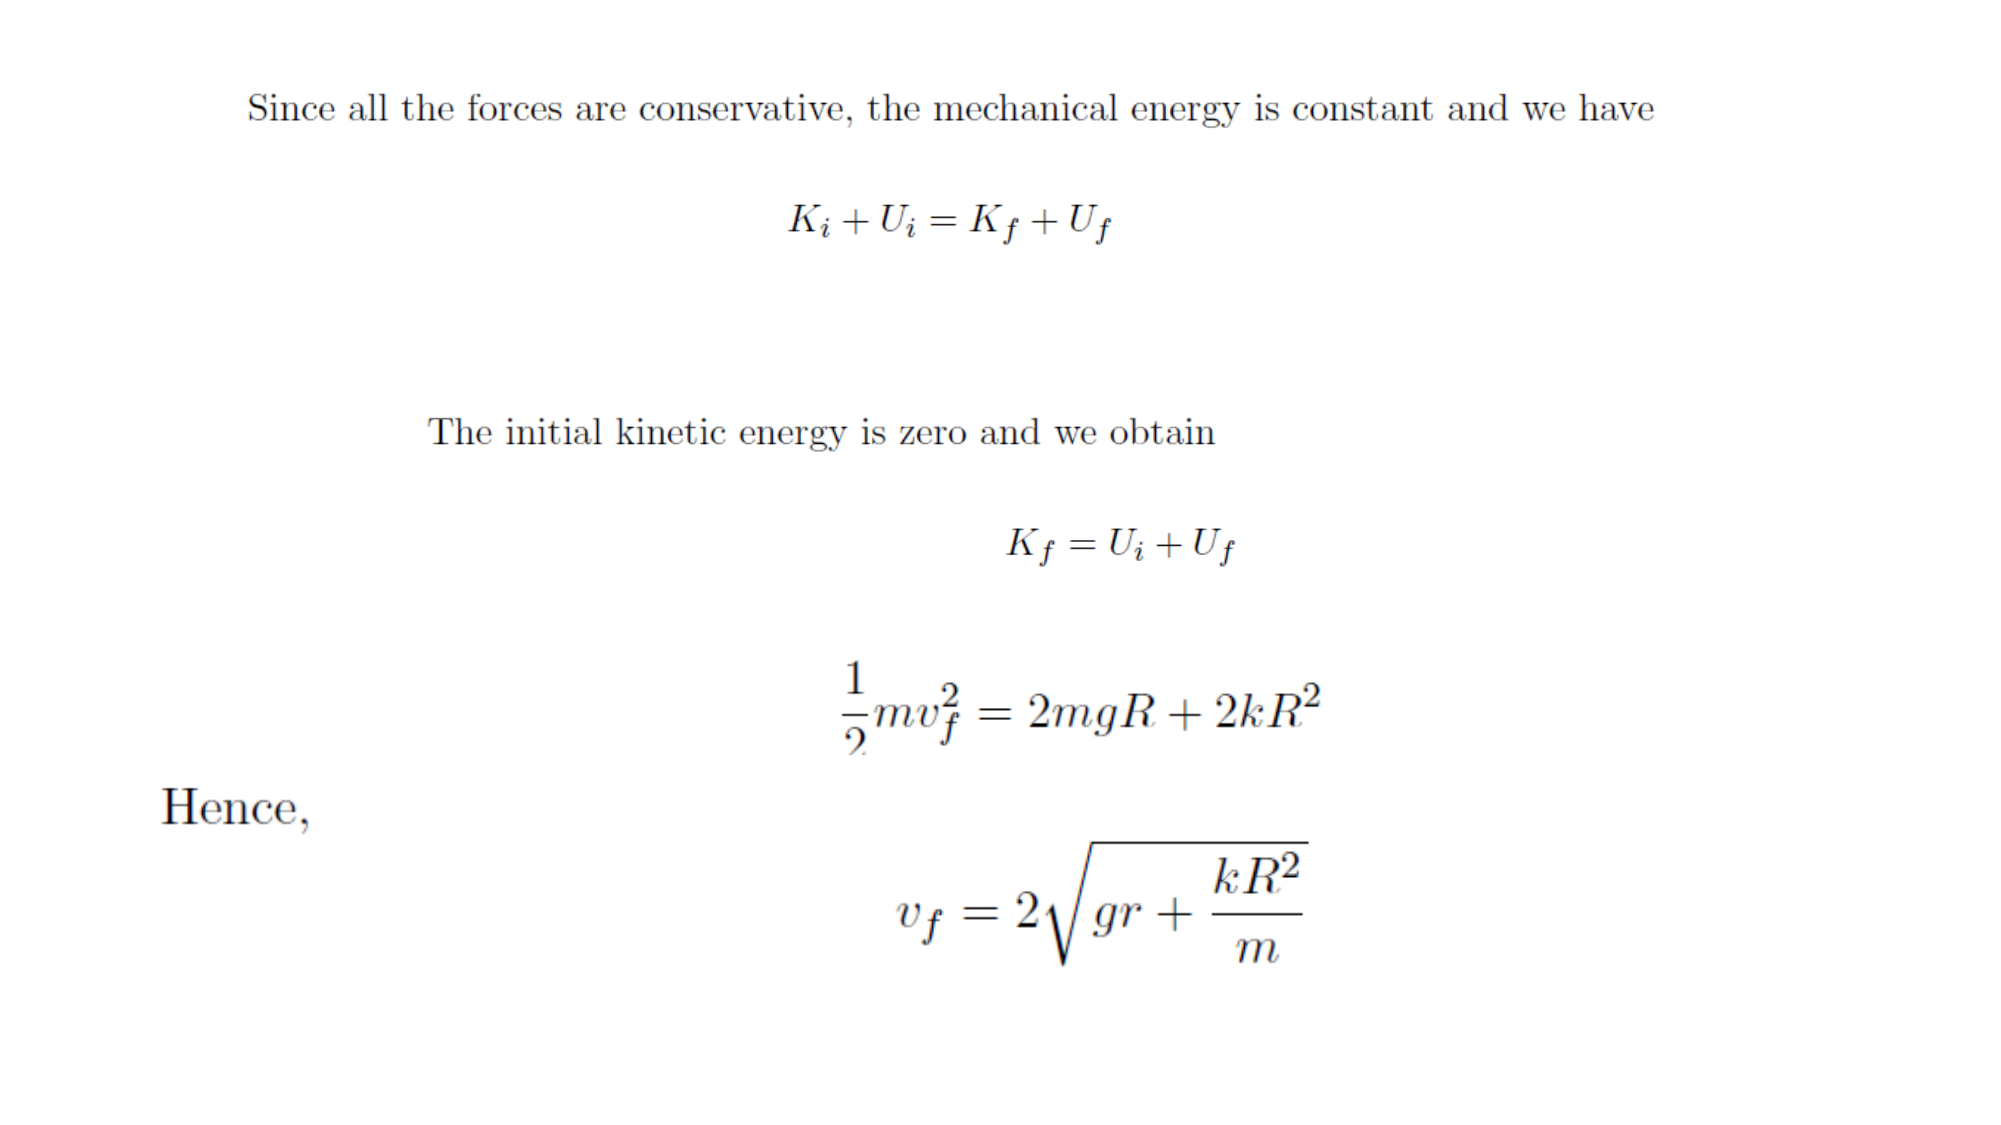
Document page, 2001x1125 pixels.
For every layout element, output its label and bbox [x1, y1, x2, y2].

picture [228, 63, 1692, 272]
picture [123, 392, 1534, 999]
